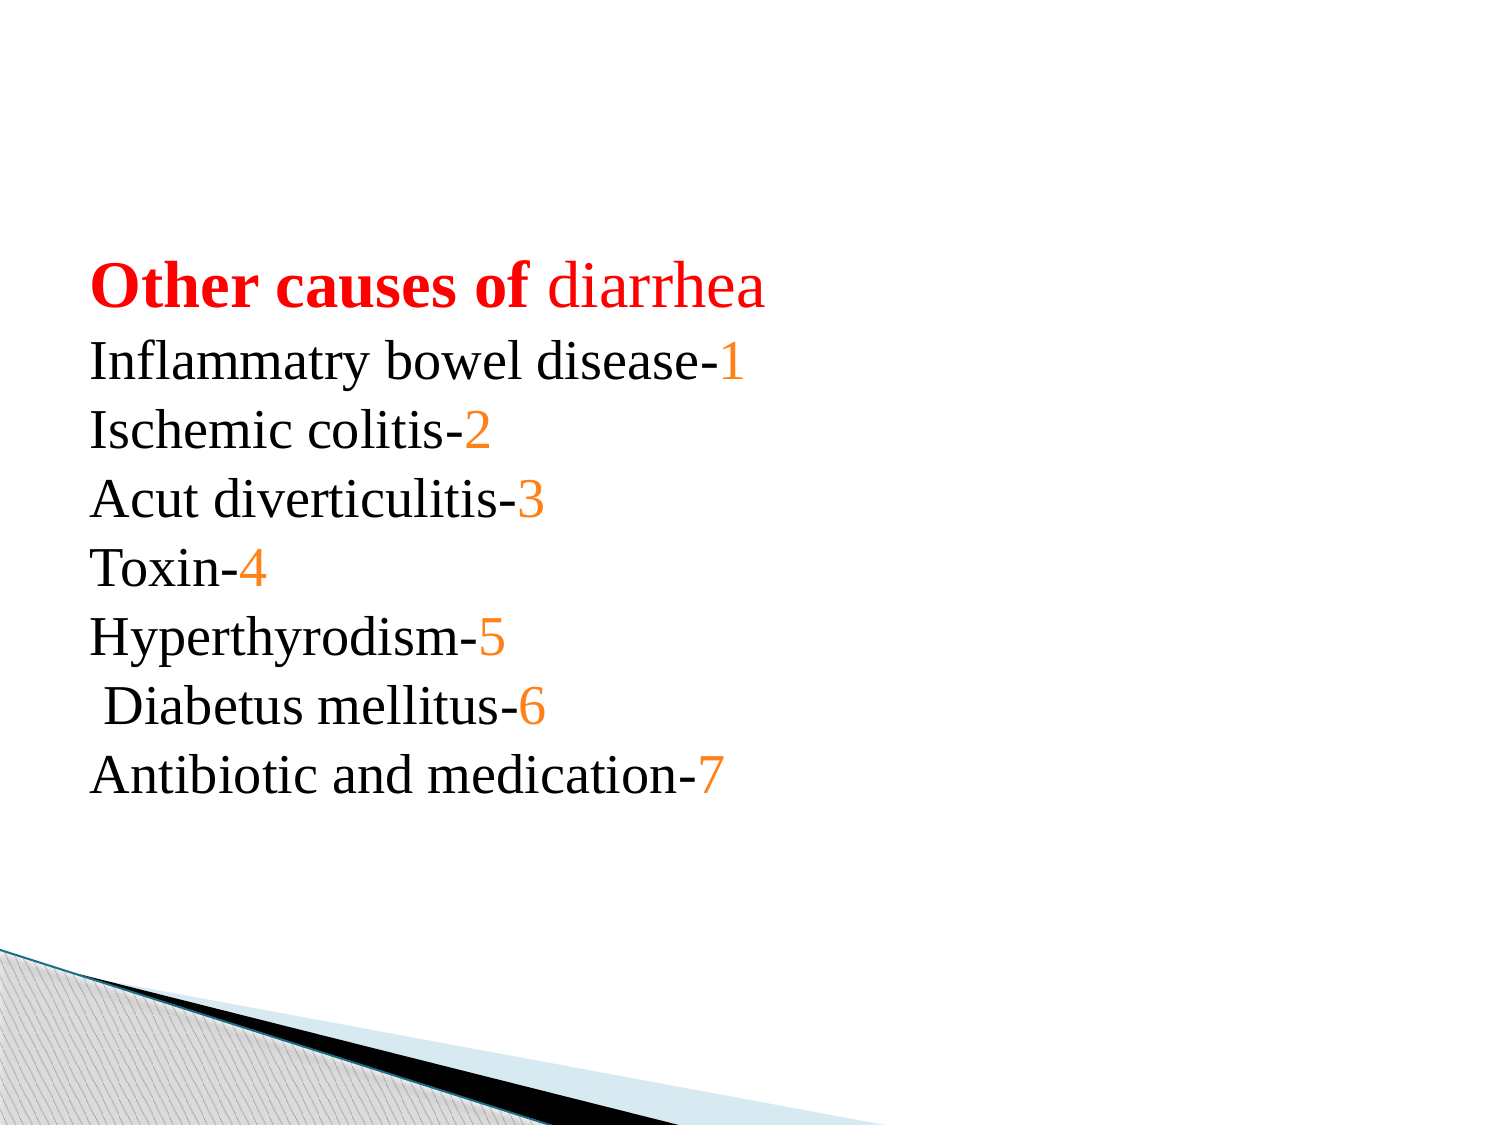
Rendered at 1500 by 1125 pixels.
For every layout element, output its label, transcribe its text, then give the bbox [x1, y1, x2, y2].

list Other causes of diarrhea 1-Inflammatry bowel disease 2-Ischemic colitis 3-Acut diverticulitis 4-Toxin 5-Hyperthyrodism 6-Diabetus mellitus 7-Antibiotic and medication [75, 243, 1425, 986]
